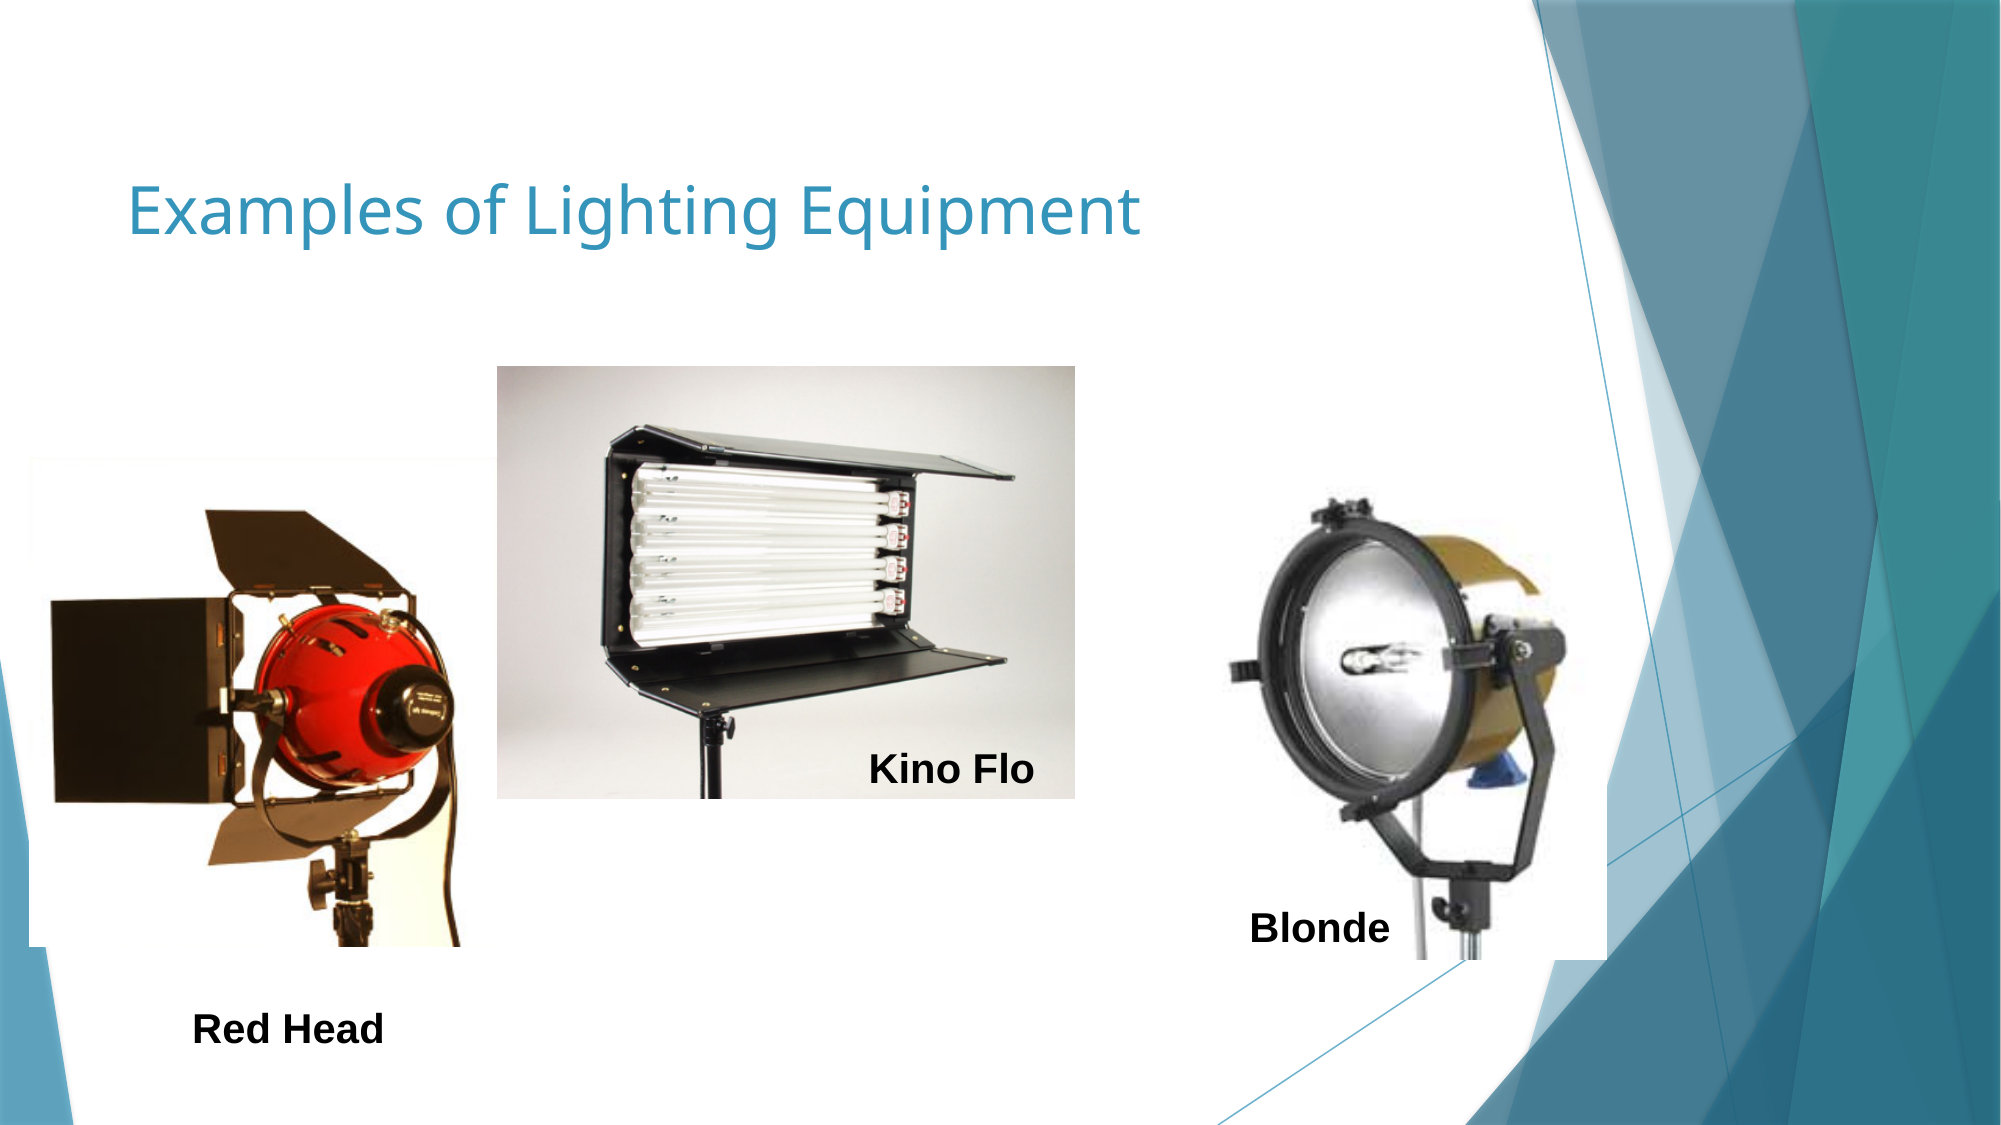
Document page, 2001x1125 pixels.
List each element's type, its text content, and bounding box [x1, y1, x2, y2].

picture [1205, 485, 1608, 961]
picture [497, 365, 1076, 800]
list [28, 457, 499, 948]
text_box Red Head [177, 994, 400, 1059]
title Examples of Lighting Equipment [111, 99, 1522, 317]
